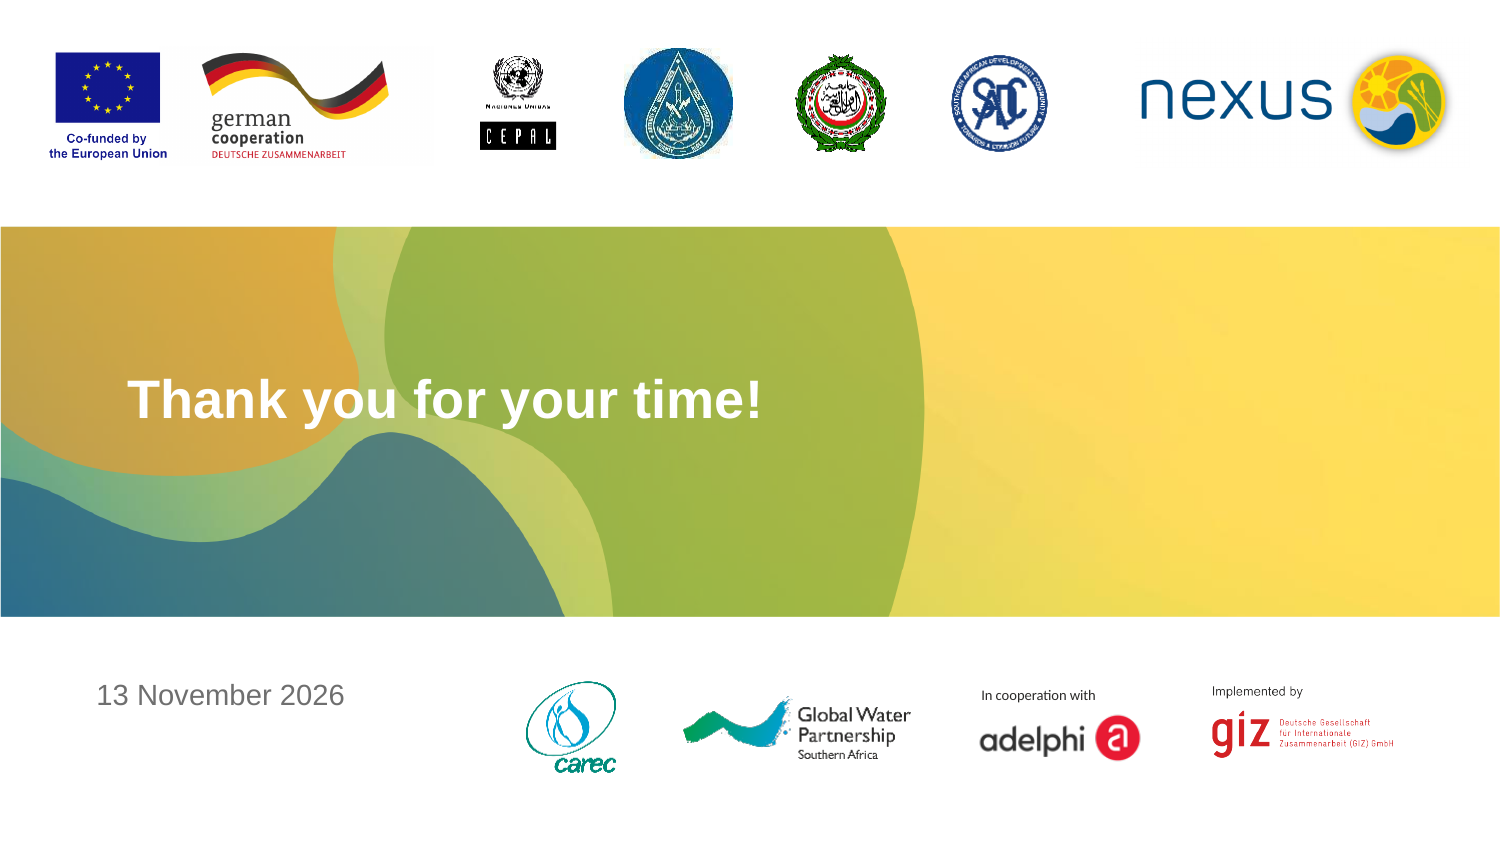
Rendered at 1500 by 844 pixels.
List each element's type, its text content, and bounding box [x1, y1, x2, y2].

picture [1212, 686, 1393, 758]
picture [682, 676, 911, 779]
picture [513, 675, 629, 780]
picture [0, 226, 1500, 617]
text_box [964, 678, 1156, 777]
picture [780, 48, 897, 158]
picture [49, 46, 434, 166]
picture [620, 48, 737, 159]
picture [941, 48, 1058, 159]
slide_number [81, 676, 378, 712]
picture [1135, 37, 1470, 168]
picture [460, 48, 576, 158]
title Thank you for your time! [112, 364, 1420, 439]
